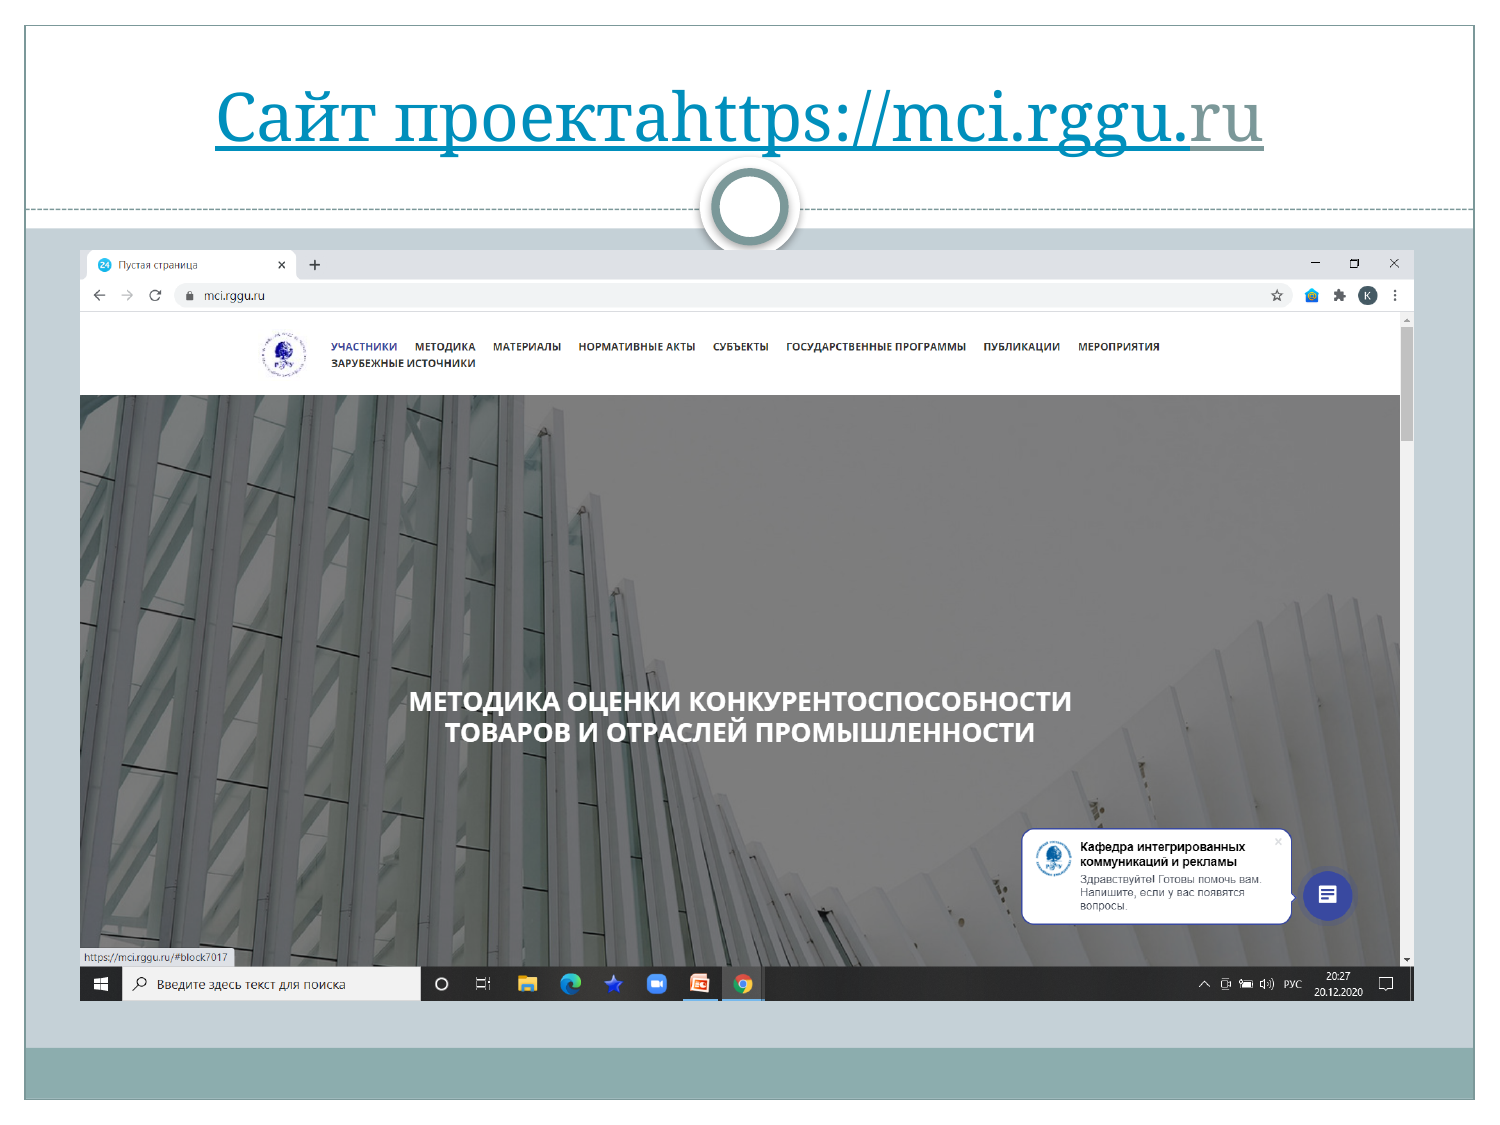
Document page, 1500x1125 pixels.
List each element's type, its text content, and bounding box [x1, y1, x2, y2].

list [79, 250, 1414, 1001]
title Сайт проекта https://mci.rggu.ru [64, 66, 1415, 254]
